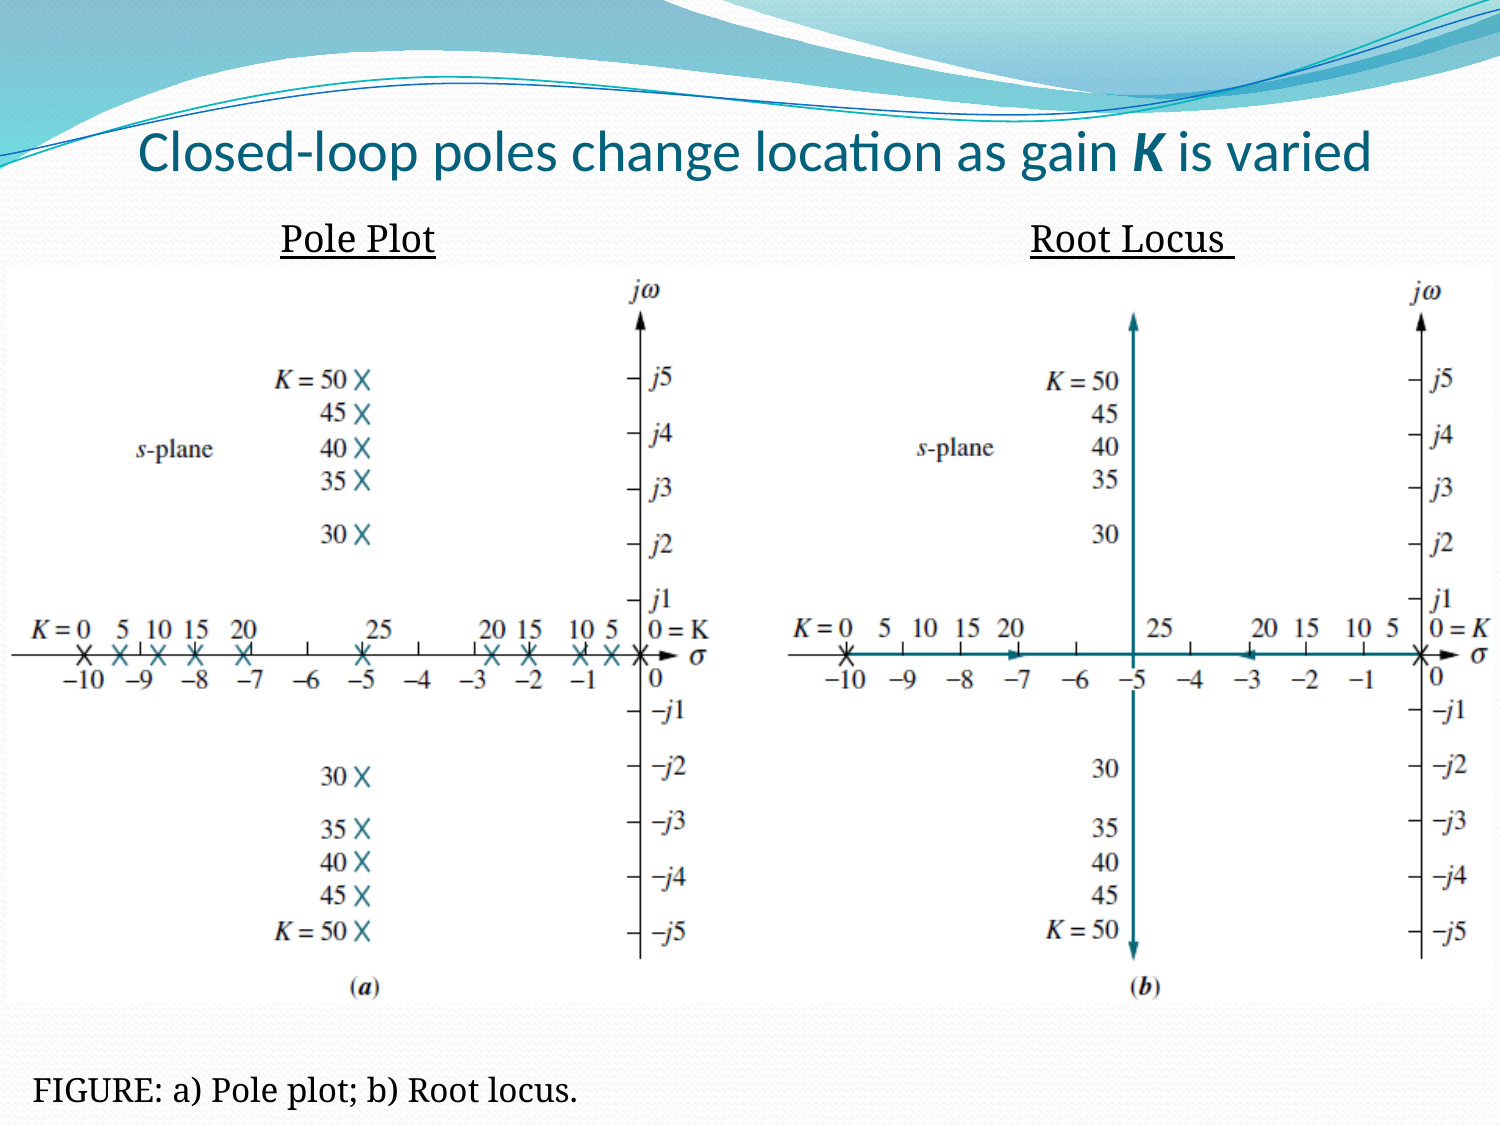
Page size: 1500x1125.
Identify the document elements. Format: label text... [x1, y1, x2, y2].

picture [6, 266, 1494, 1004]
text_box Pole Plot [265, 208, 467, 266]
title Closed-loop poles change location as gain K is varied [75, 101, 1438, 183]
text_box FIGURE: a) Pole plot; b) Root locus. [17, 1062, 621, 1117]
text_box Root Locus [1015, 208, 1250, 266]
